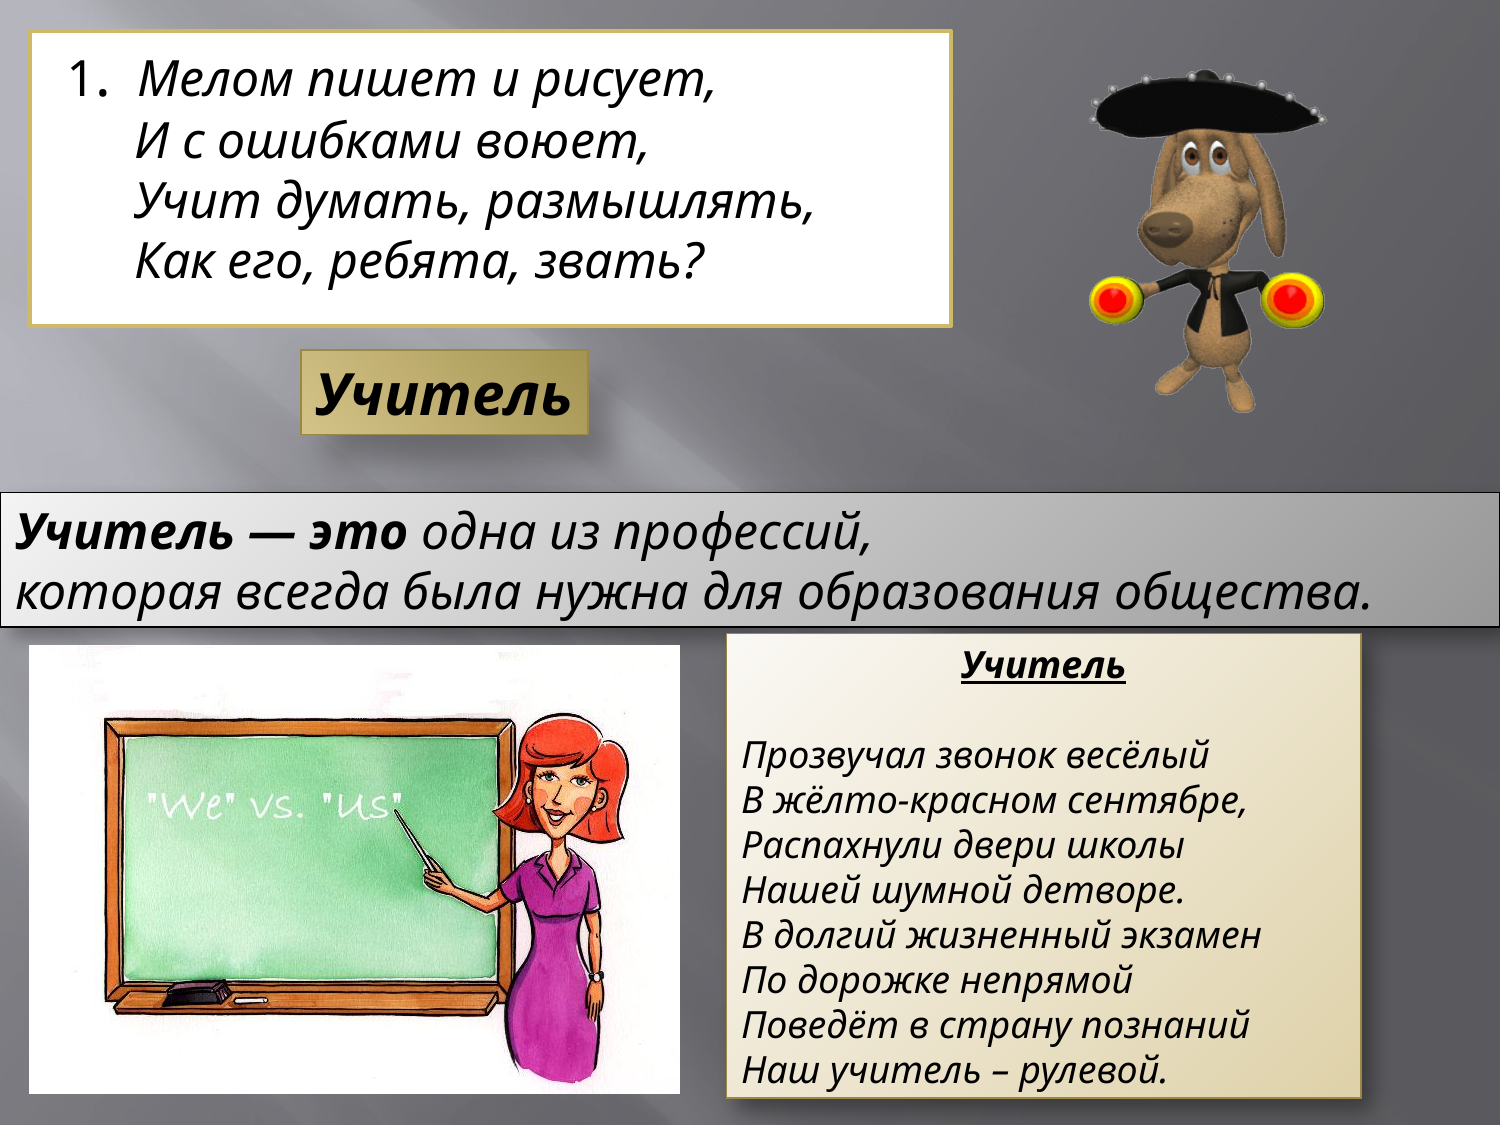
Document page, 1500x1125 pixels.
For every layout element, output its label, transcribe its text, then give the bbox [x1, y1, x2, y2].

text_box Учитель Прозвучал звонок весёлый В жёлто-красном сентябре, Распахнули двери школы Нашей шумной детворе. В долгий жизненный экзамен По дорожке непрямой Поведёт в страну познаний Наш учитель – рулевой. [726, 633, 1362, 1099]
list 1. Мелом пишет и рисует, И с ошибками воюет, Учит думать, размышлять, Как его, ребята, звать? [27, 29, 953, 328]
picture [29, 644, 680, 1094]
picture [1033, 42, 1377, 440]
text_box Учитель — это одна из профессий, которая всегда была нужна для образования общества. [0, 492, 1500, 628]
text_box Учитель [300, 349, 589, 435]
